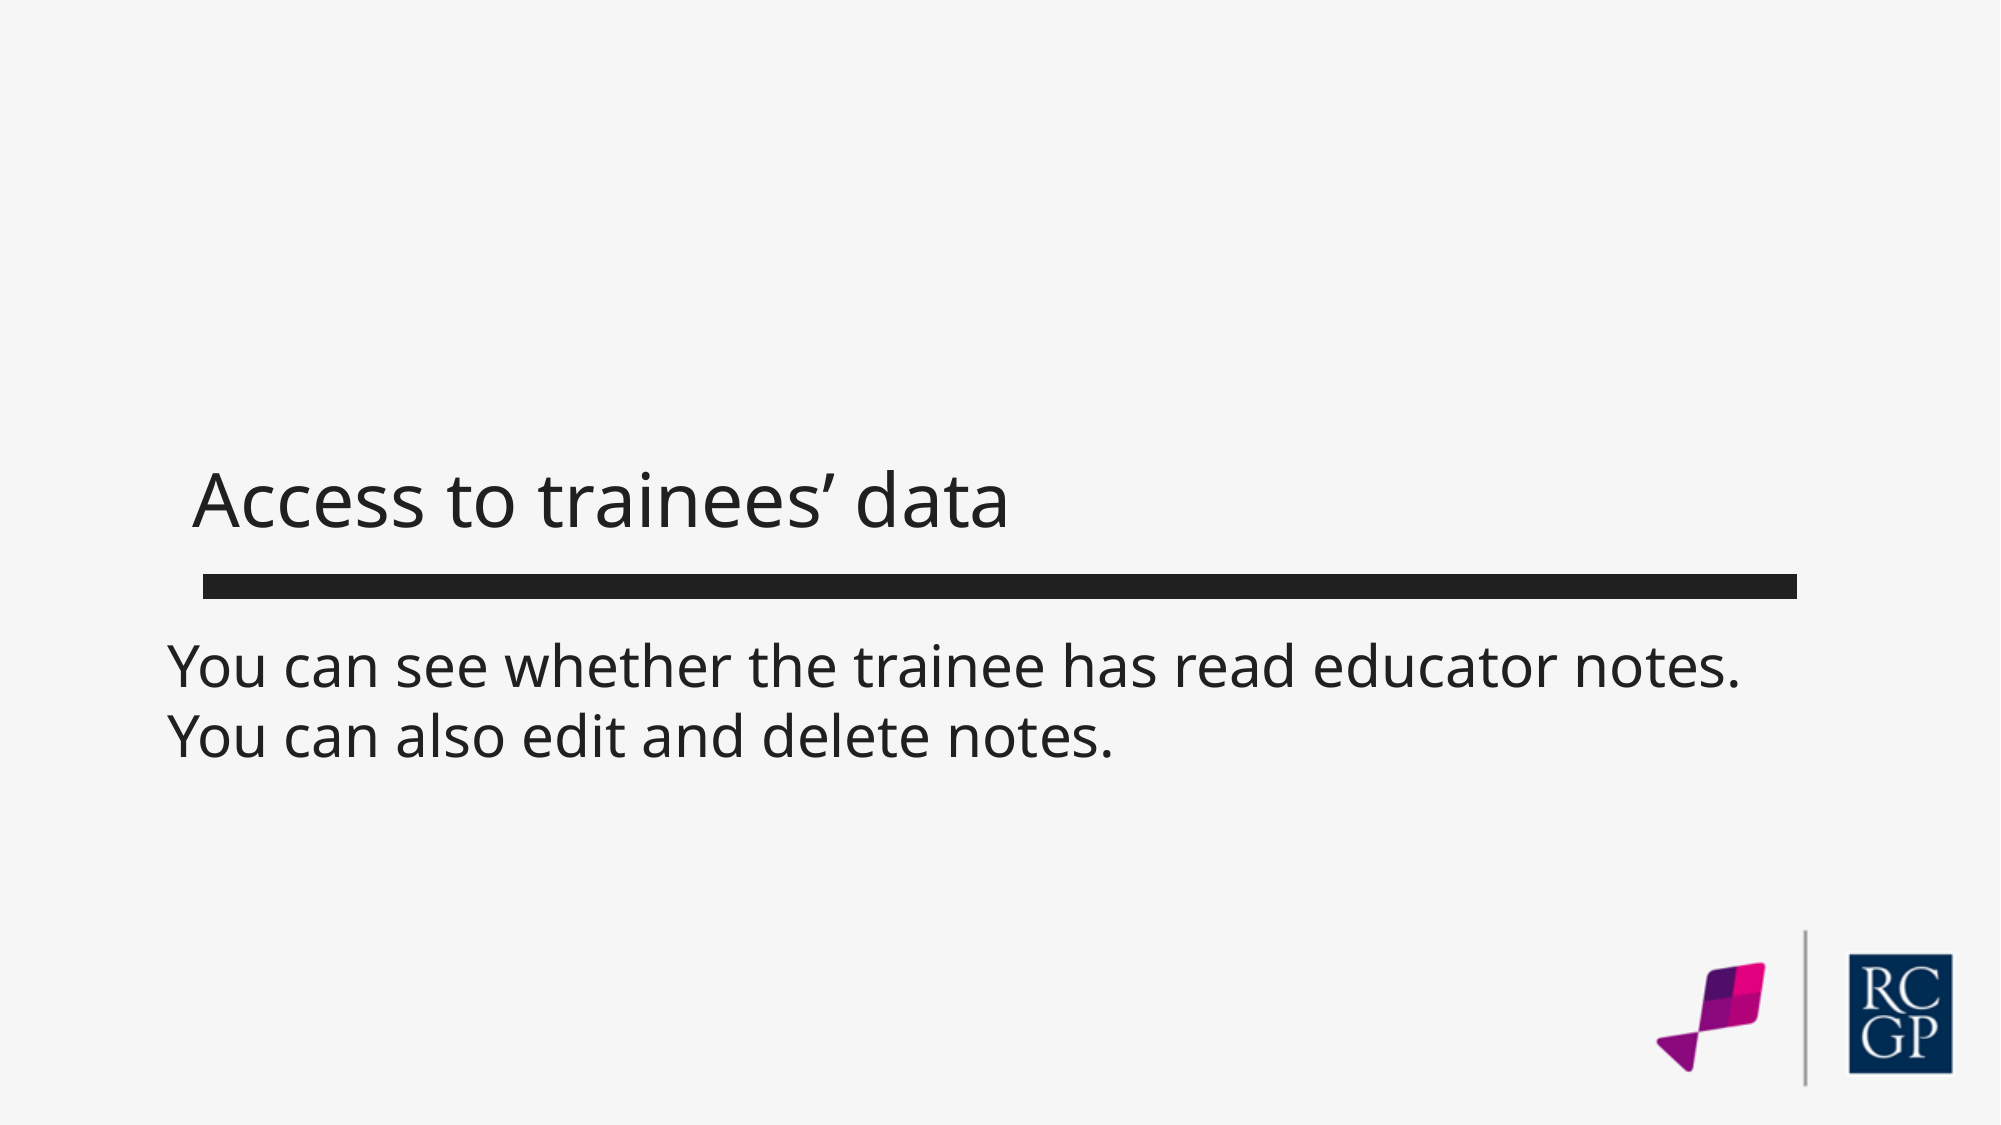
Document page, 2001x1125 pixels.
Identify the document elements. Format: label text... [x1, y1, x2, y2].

picture [1650, 928, 2000, 1125]
text_box Access to trainees’ data [185, 444, 1021, 550]
text_box [203, 574, 1797, 599]
text_box You can see whether the trainee has read educator notes. You can also edit and delete notes. [159, 621, 1750, 847]
